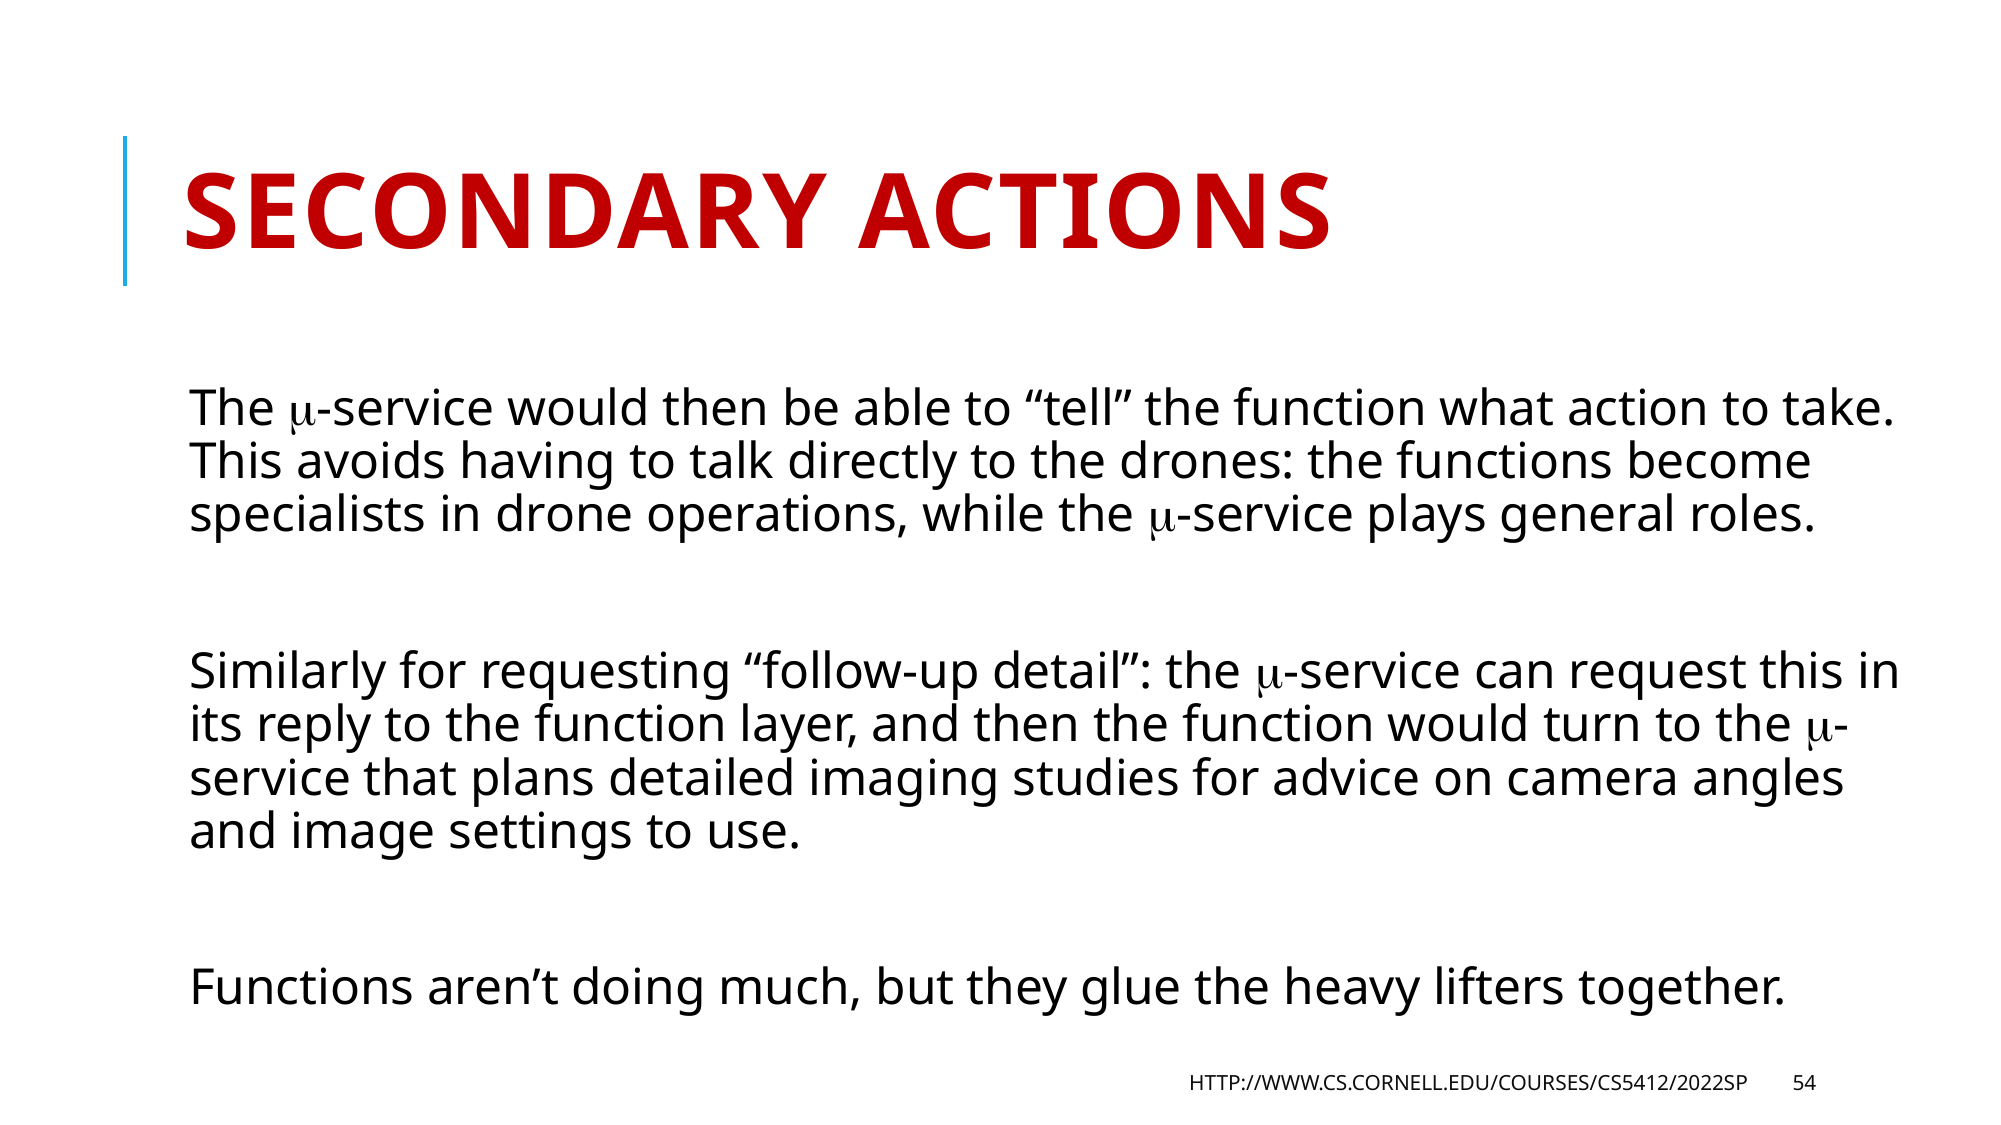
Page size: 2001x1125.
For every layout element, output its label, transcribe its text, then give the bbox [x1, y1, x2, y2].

list The -service would then be able to “tell” the function what action to take. This avoids having to talk directly to the drones: the functions become specialists in drone operations, while the -service plays general roles. Similarly for requesting “follow-up detail”: the -service can request this in its reply to the function layer, and then the function would turn to the -service that plans detailed imaging studies for advice on camera angles and image settings to use. Functions aren’t doing much, but they glue the heavy lifters together. [168, 375, 1938, 1035]
title Secondary actions [168, 96, 1938, 342]
slide_number 54 [1777, 1061, 1938, 1107]
footer http://www.cs.cornell.edu/courses/cs5412/2022sp [794, 1061, 1763, 1107]
